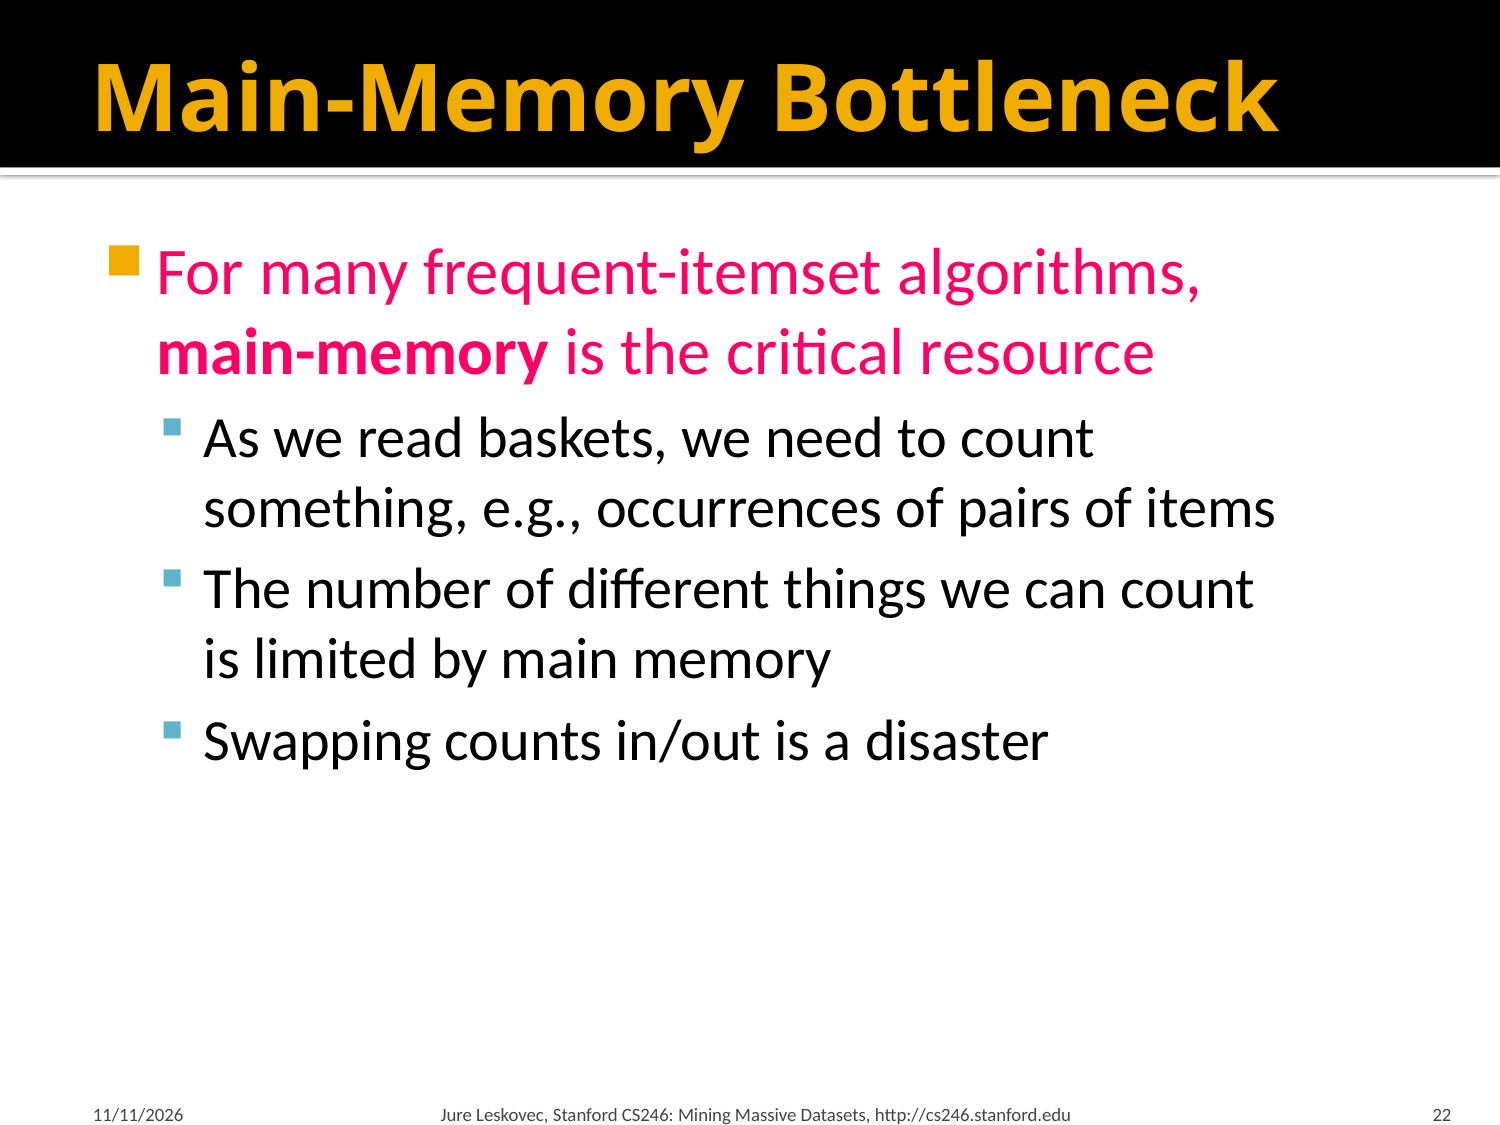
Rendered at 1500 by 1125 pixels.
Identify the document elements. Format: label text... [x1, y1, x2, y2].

slide_number 22 [1345, 1080, 1467, 1125]
footer Jure Leskovec, Stanford CS246: Mining Massive Datasets, http://cs246.stanford.edu [433, 1080, 1337, 1125]
list For many frequent-itemset algorithms, main-memory is the critical resource As we read baskets, we need to count something, e.g., occurrences of pairs of items The number of different things we can count is limited by main memory Swapping counts in/out is a disaster [75, 212, 1425, 1075]
title Main-Memory Bottleneck [75, 12, 1425, 175]
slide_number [75, 1080, 425, 1125]
